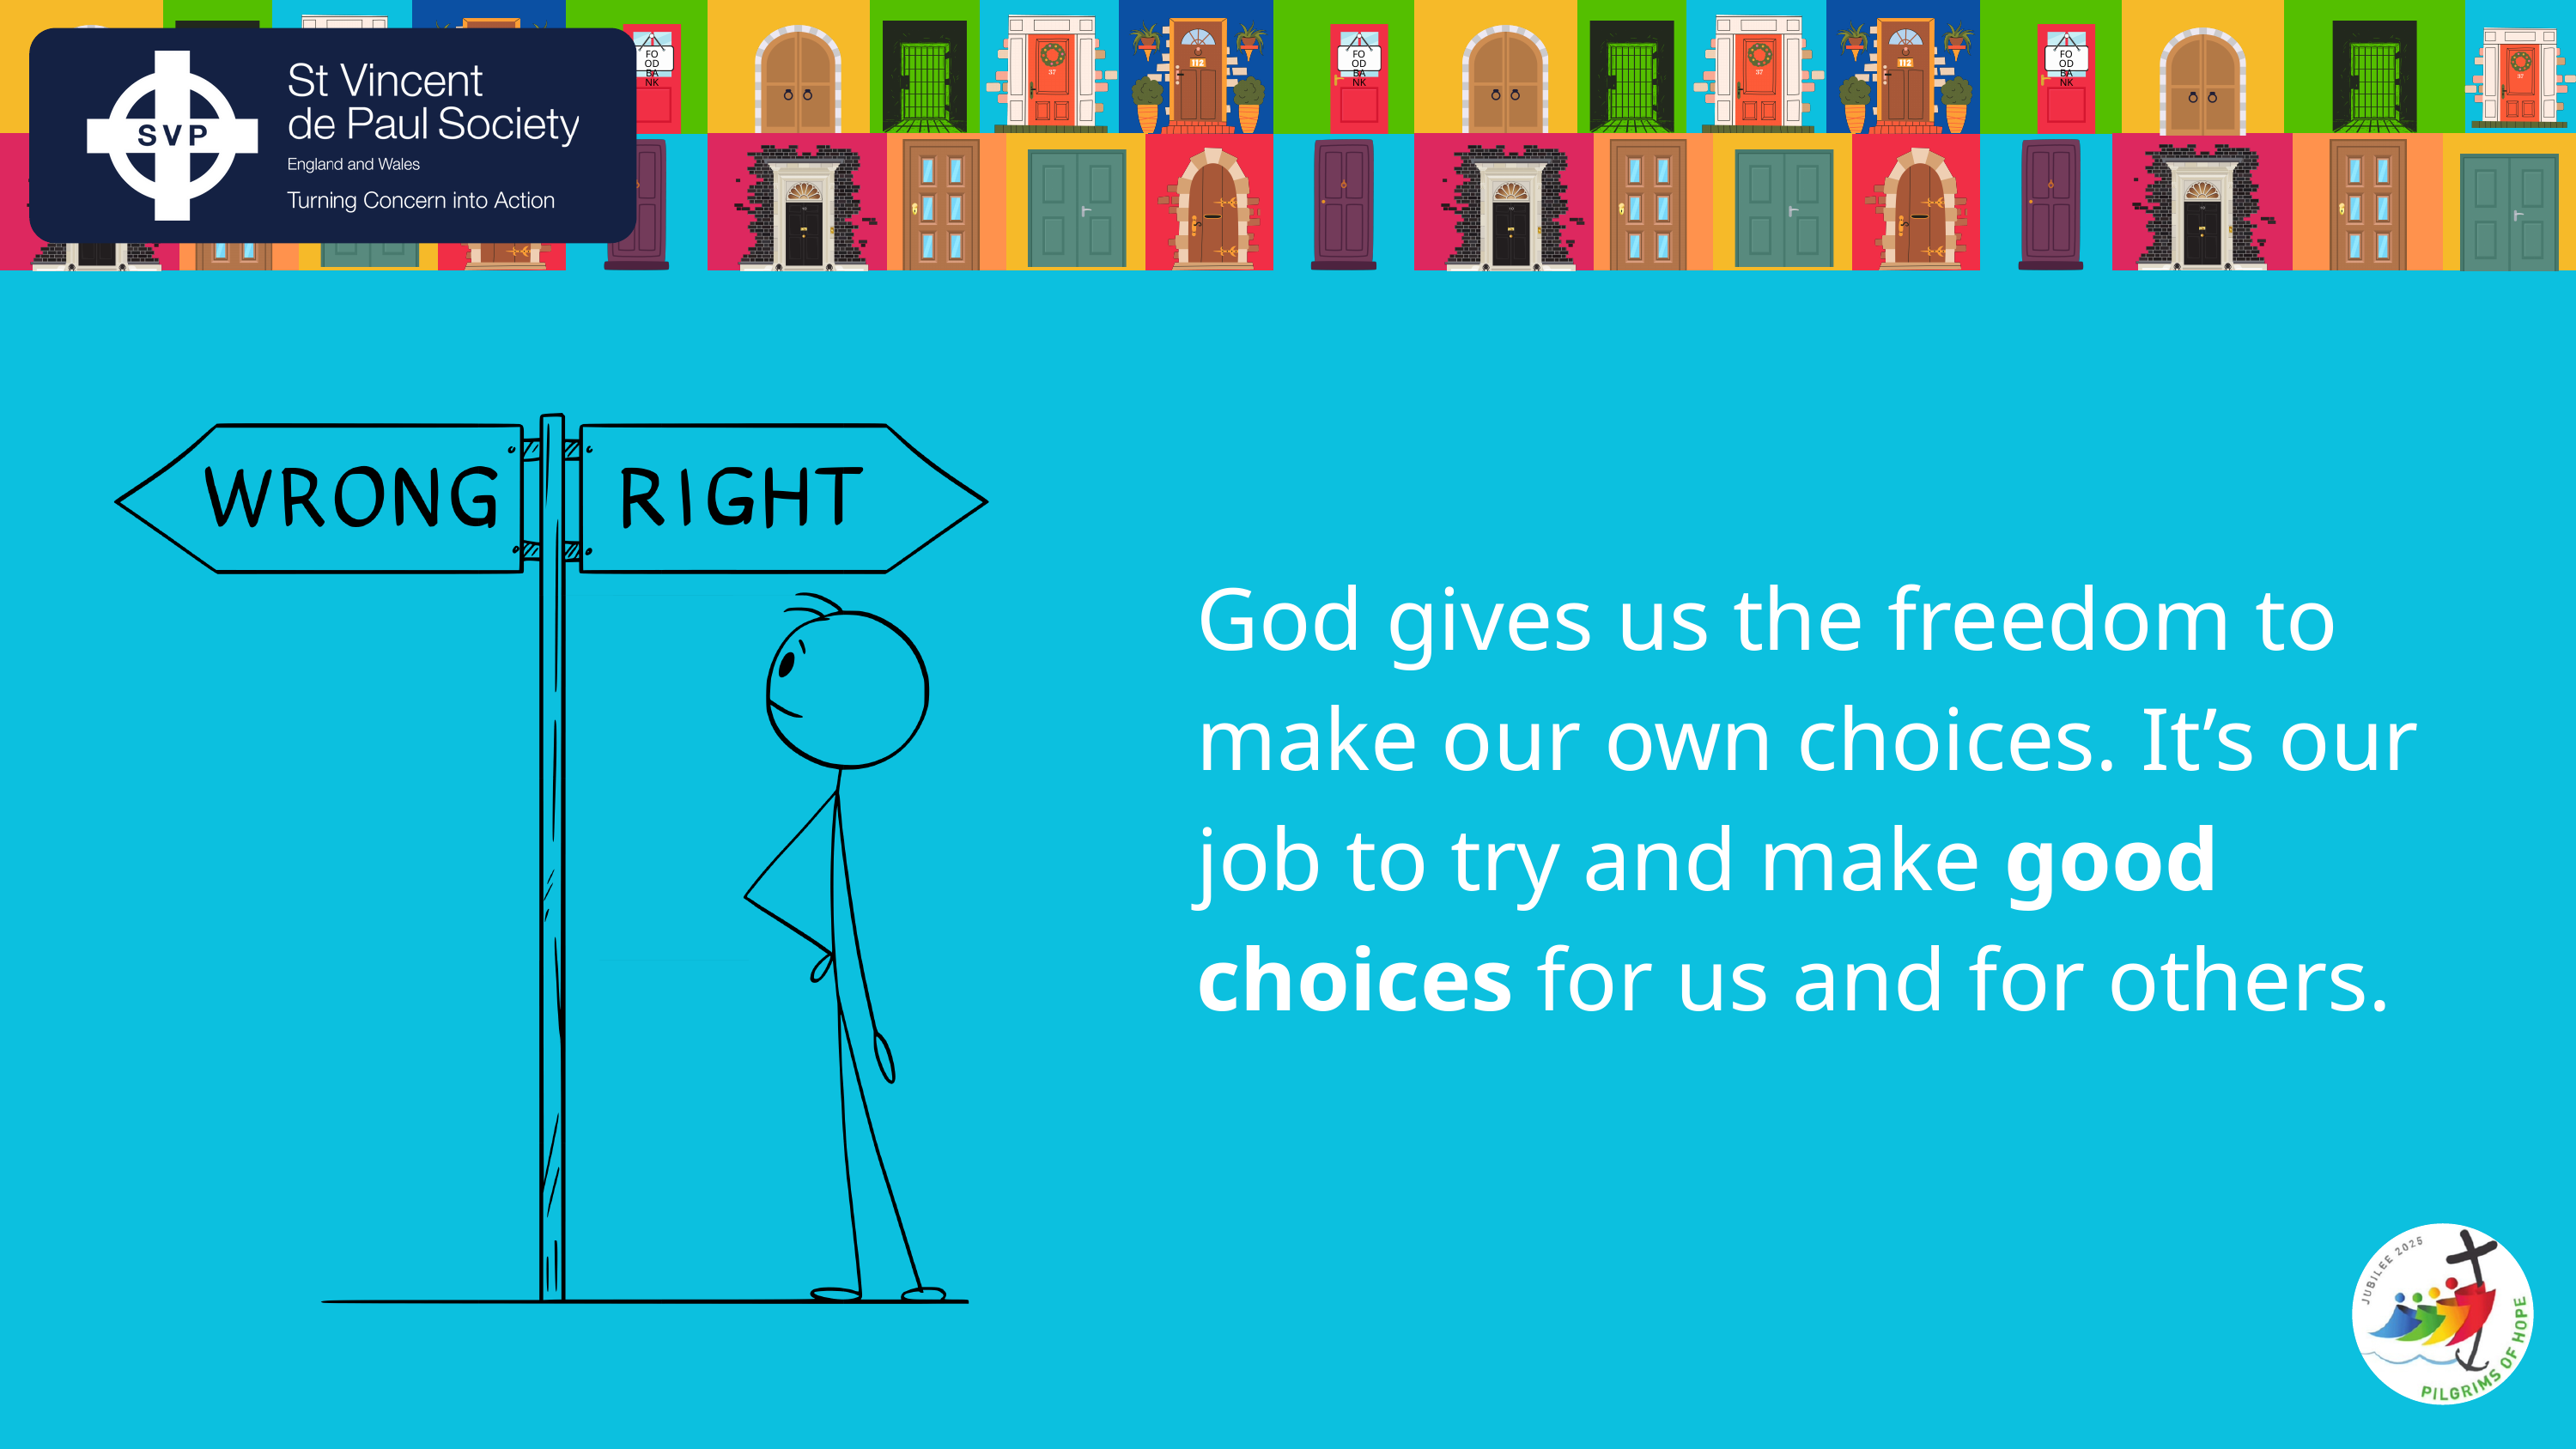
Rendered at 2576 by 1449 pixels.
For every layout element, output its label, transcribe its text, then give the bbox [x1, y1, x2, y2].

text_box God gives us the freedom to make our own choices. It’s our job to try and make good choices for us and for others. [1196, 547, 2432, 1028]
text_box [2442, 132, 2576, 270]
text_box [2352, 1222, 2534, 1405]
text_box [2292, 132, 2441, 270]
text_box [2121, 0, 2285, 133]
text_box [113, 413, 989, 1304]
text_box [28, 27, 637, 244]
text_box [2111, 132, 2287, 270]
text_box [707, 0, 1412, 271]
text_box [2287, 0, 2463, 131]
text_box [1413, 0, 2119, 271]
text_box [0, 0, 705, 271]
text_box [2464, 0, 2576, 133]
